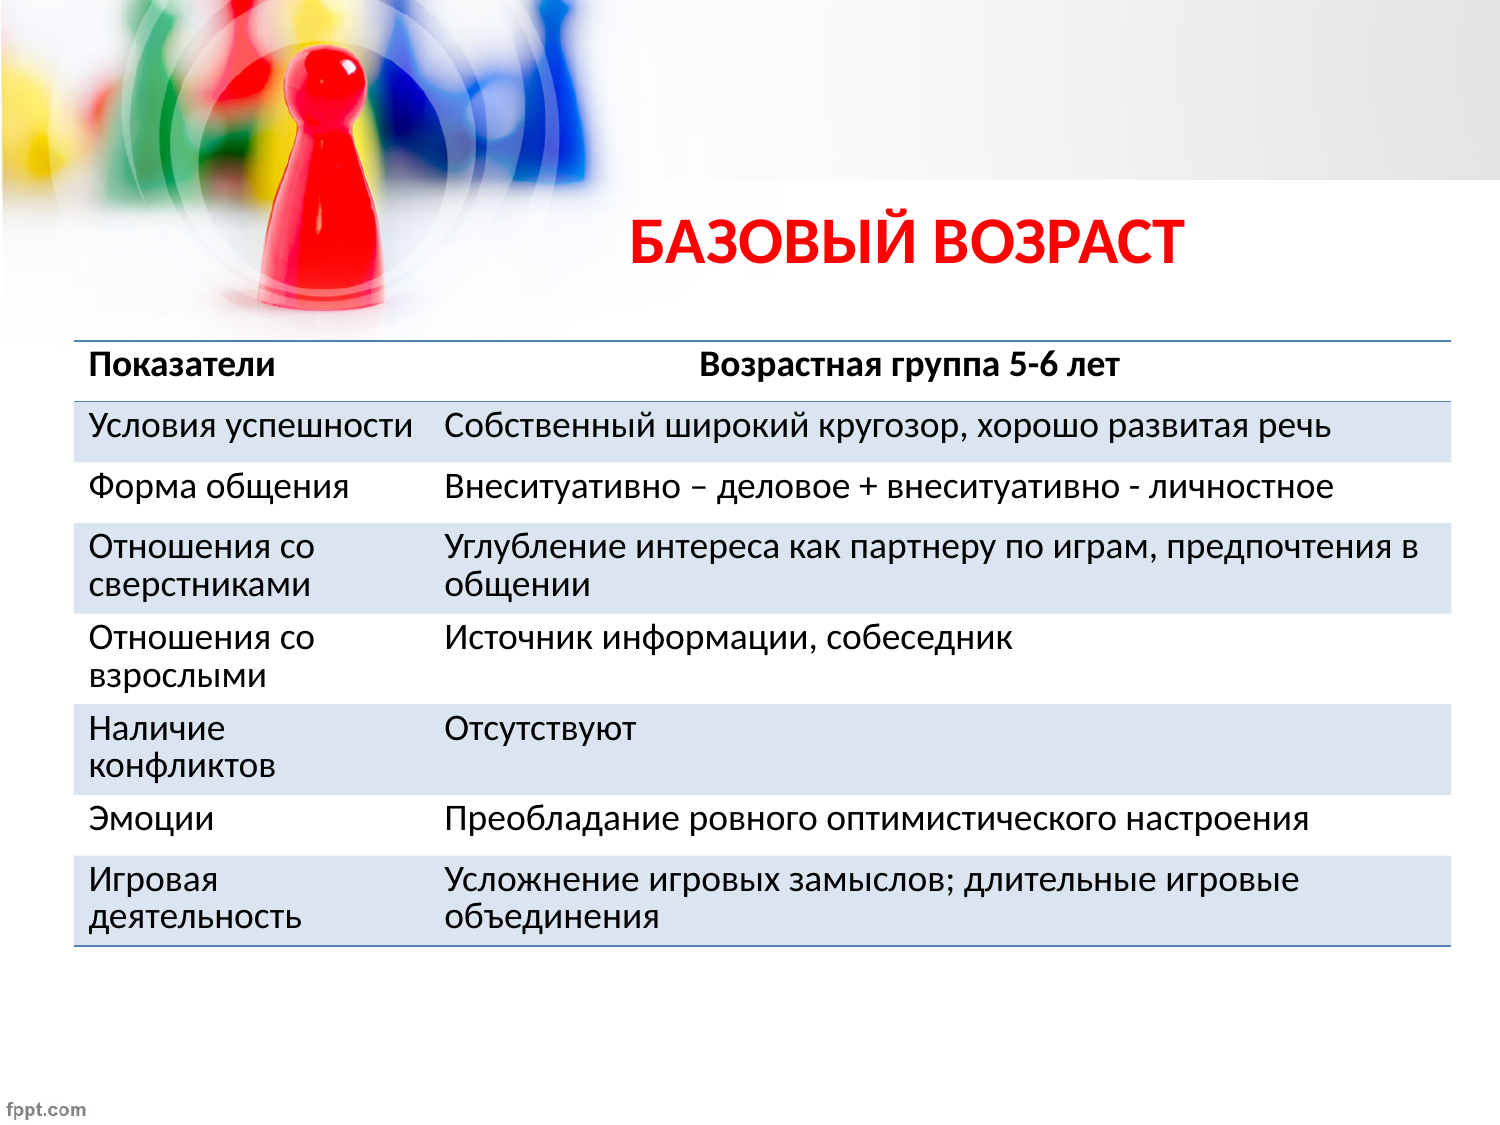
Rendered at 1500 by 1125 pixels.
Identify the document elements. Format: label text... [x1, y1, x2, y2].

table_cell Источник информации, собеседник [429, 614, 1451, 704]
table_cell Собственный широкий кругозор, хорошо развитая речь [429, 402, 1451, 462]
table_cell Наличие конфликтов [74, 704, 429, 795]
table_cell Углубление интереса как партнеру по играм, предпочтения в общении [429, 523, 1451, 614]
table_cell Эмоции [74, 795, 429, 856]
table_cell Игровая деятельность [74, 856, 429, 945]
table_header Возрастная группа 5-6 лет [429, 342, 1451, 401]
table_cell Отношения со взрослыми [74, 614, 429, 704]
table_cell Условия успешности [74, 402, 429, 462]
title БАЗОВЫЙ ВОЗРАСТ [399, 186, 1201, 287]
table_cell Преобладание ровного оптимистического настроения [429, 795, 1451, 856]
table_cell Форма общения [74, 462, 429, 523]
picture [0, 0, 1500, 1125]
table_cell Отношения со сверстниками [74, 523, 429, 614]
table_cell Внеситуативно – деловое + внеситуативно - личностное [429, 462, 1451, 523]
table_header Показатели [74, 342, 429, 401]
table_cell Отсутствуют [429, 704, 1451, 795]
table_cell Усложнение игровых замыслов; длительные игровые объединения [429, 856, 1451, 945]
